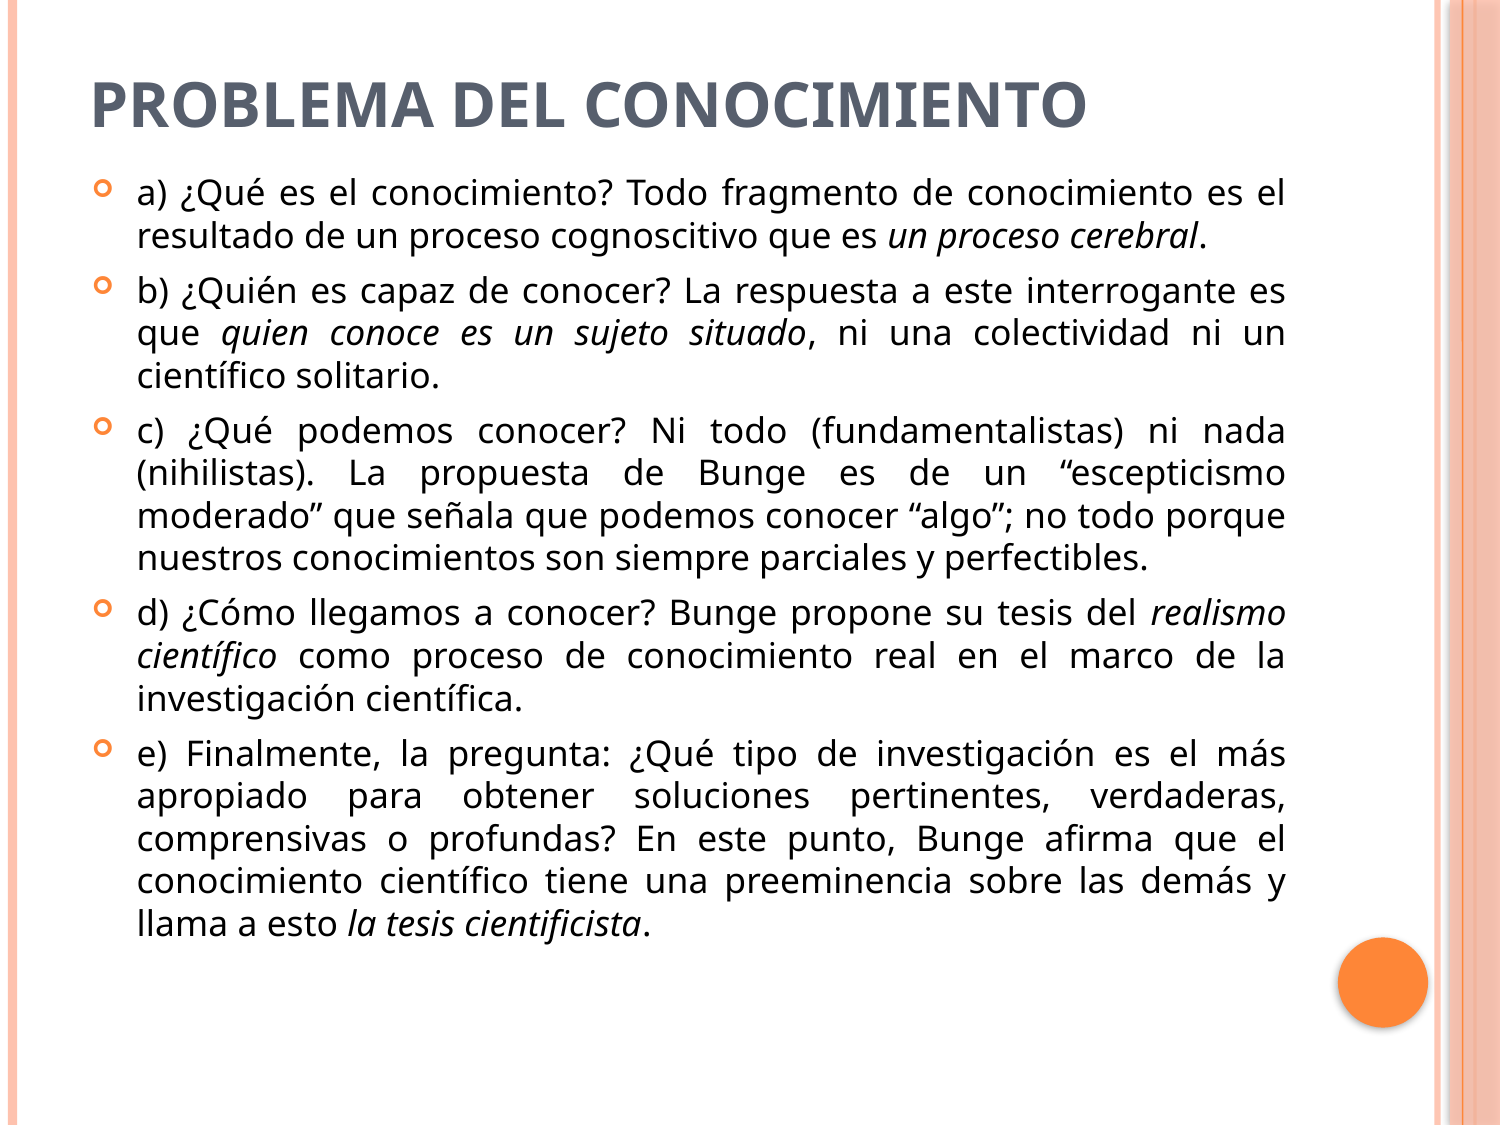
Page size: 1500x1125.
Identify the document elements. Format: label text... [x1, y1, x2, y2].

title PROBLEMA DEL CONOCIMIENTO [75, 45, 1300, 161]
list a) ¿Qué es el conocimiento? Todo fragmento de conocimiento es el resultado de un proceso cognoscitivo que es un proceso cerebral. b) ¿Quién es capaz de conocer? La respuesta a este interrogante es que quien conoce es un sujeto situado, ni una colectividad ni un científico solitario. c) ¿Qué podemos conocer? Ni todo (fundamentalistas) ni nada (nihilistas). La propuesta de Bunge es de un “escepticismo moderado” que señala que podemos conocer “algo”; no todo porque nuestros conocimientos son siempre parciales y perfectibles. d) ¿Cómo llegamos a conocer? Bunge propone su tesis del realismo científico como proceso de conocimiento real en el marco de la investigación científica. e) Finalmente, la pregunta: ¿Qué tipo de investigación es el más apropiado para obtener soluciones pertinentes, verdaderas, comprensivas o profundas? En este punto, Bunge afirma que el conocimiento científico tiene una preeminencia sobre las demás y llama a esto la tesis cientificista. [76, 162, 1303, 1036]
